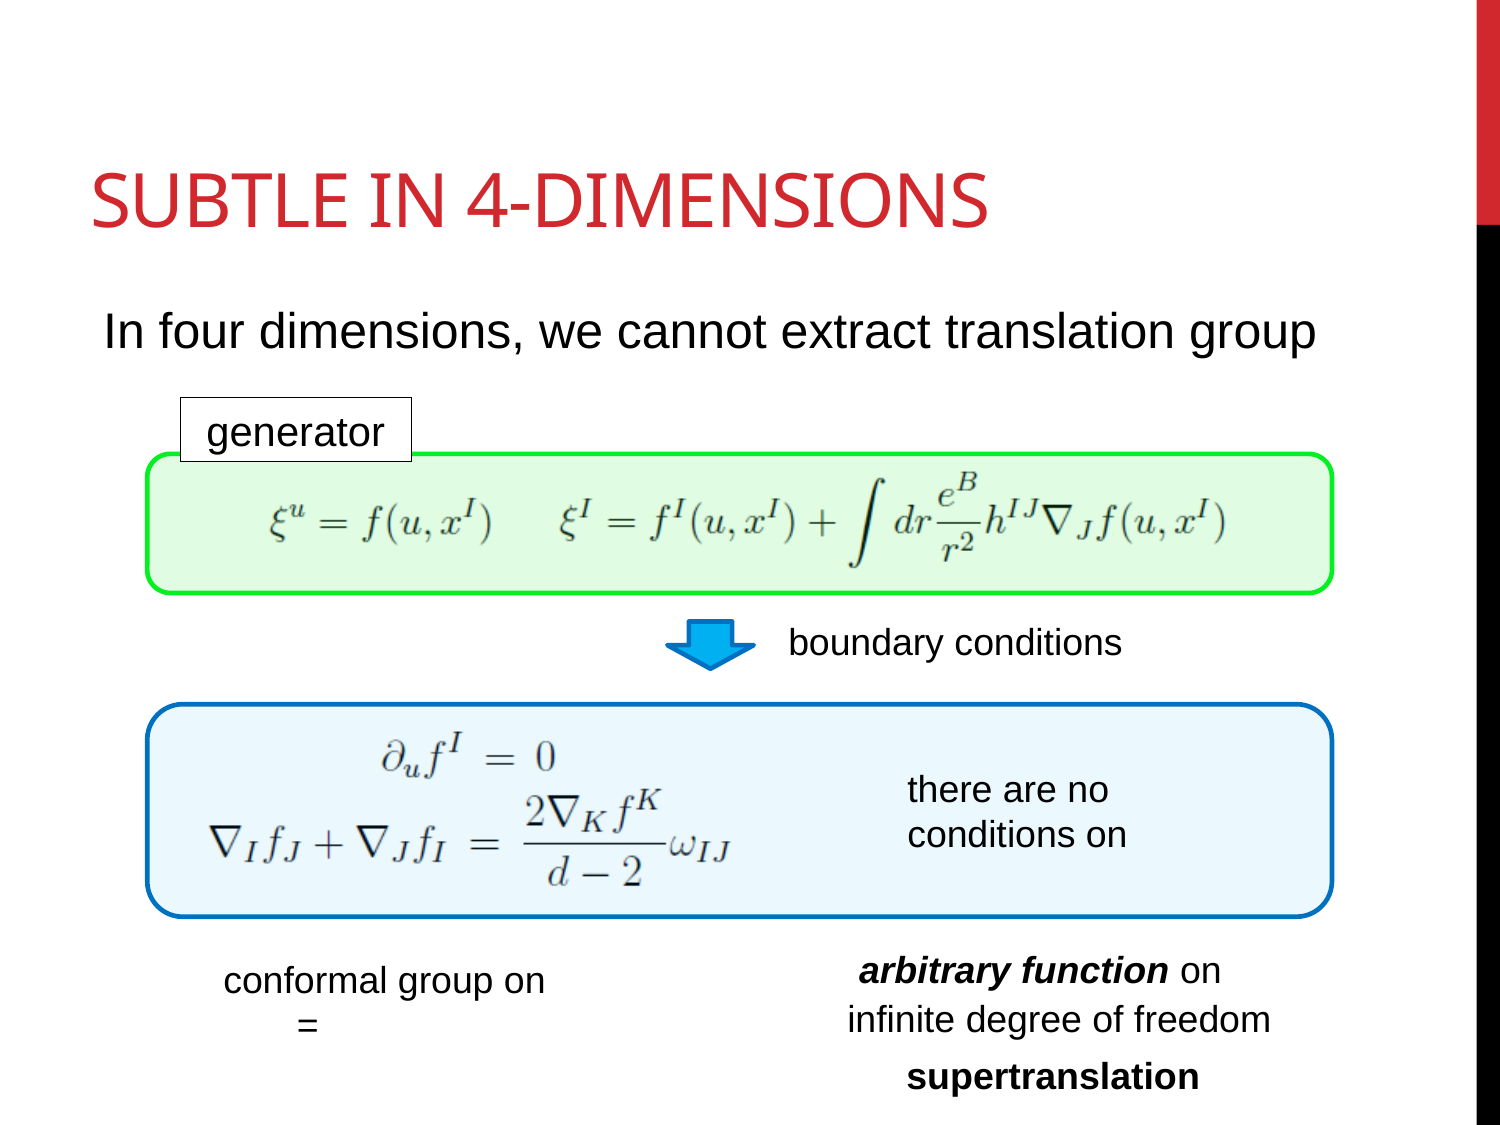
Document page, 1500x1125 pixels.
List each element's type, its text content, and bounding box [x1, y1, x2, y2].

text_box boundary conditions [773, 610, 1166, 670]
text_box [202, 723, 733, 894]
text_box In four dimensions, we cannot extract translation group [88, 290, 1376, 366]
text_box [146, 396, 1333, 594]
text_box supertranslation [891, 1045, 1235, 1105]
text_box [144, 701, 1335, 920]
text_box infinite degree of freedom [832, 987, 1337, 1048]
title subtle in 4-dimensions [75, 25, 1341, 250]
text_box [665, 619, 756, 671]
